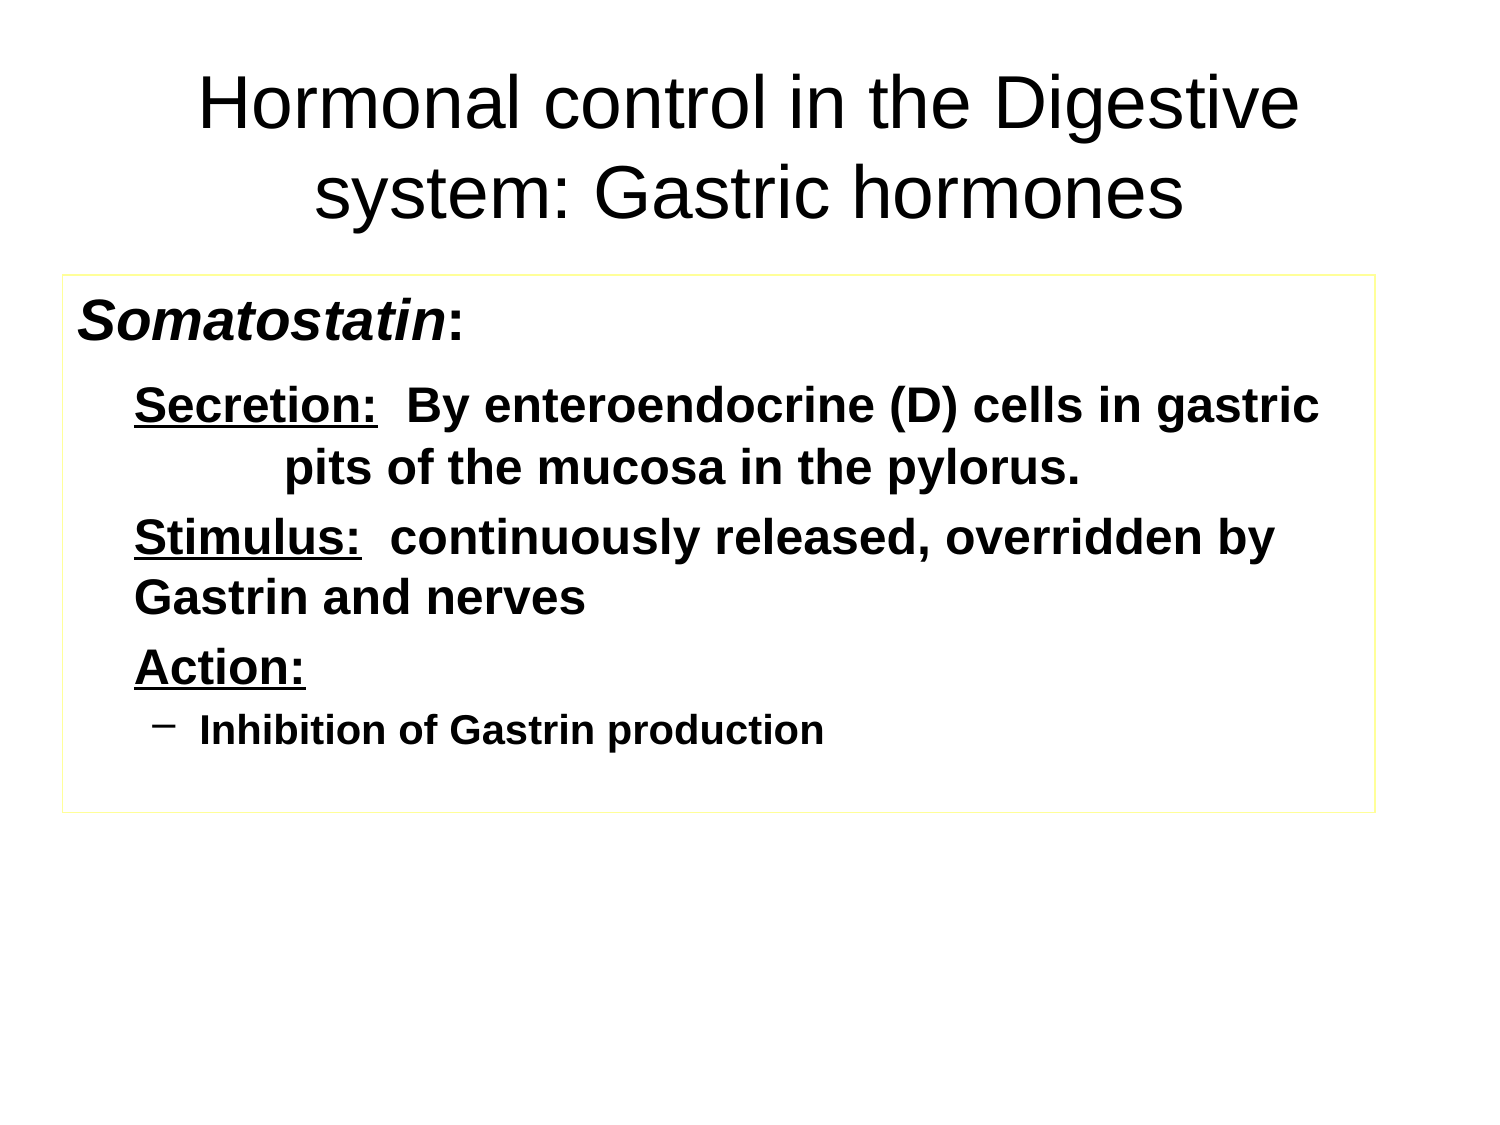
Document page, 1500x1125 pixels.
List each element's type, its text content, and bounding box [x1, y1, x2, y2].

title Hormonal control in the Digestive system: Gastric hormones [112, 49, 1388, 238]
list Somatostatin: Secretion: By enteroendocrine (D) cells in gastric pits of the mucosa in the pylorus. Stimulus: continuously released, overridden by Gastrin and nerves Action: Inhibition of Gastrin production [62, 274, 1376, 813]
